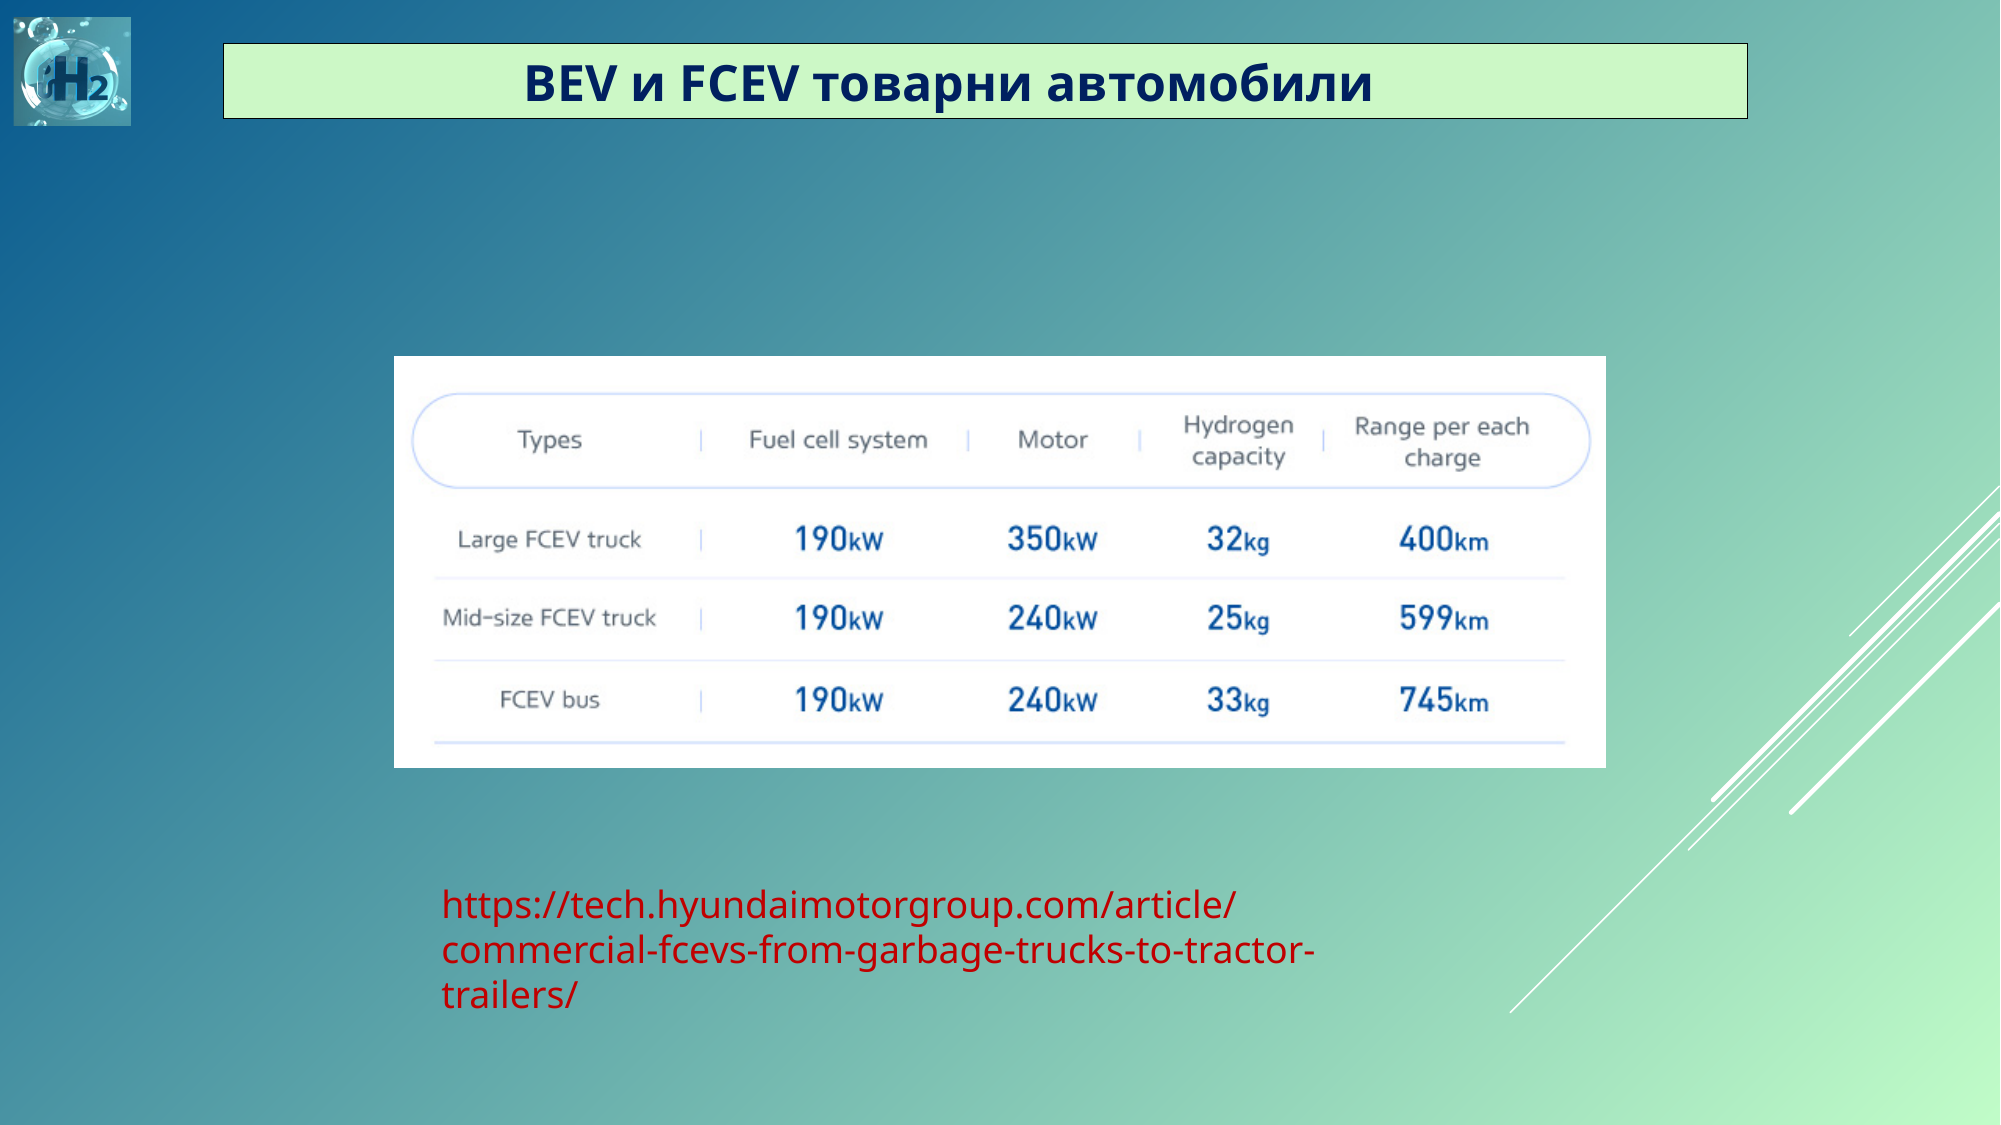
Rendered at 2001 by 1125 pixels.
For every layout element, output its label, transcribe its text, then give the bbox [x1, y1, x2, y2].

picture [394, 356, 1606, 769]
picture [13, 17, 131, 126]
text_box https://tech.hyundaimotorgroup.com/article/commercial-fcevs-from-garbage-trucks-to-tractor-trailers/ [426, 874, 1427, 1024]
text_box BEV и FCEV товарни автомобили [223, 43, 1748, 119]
